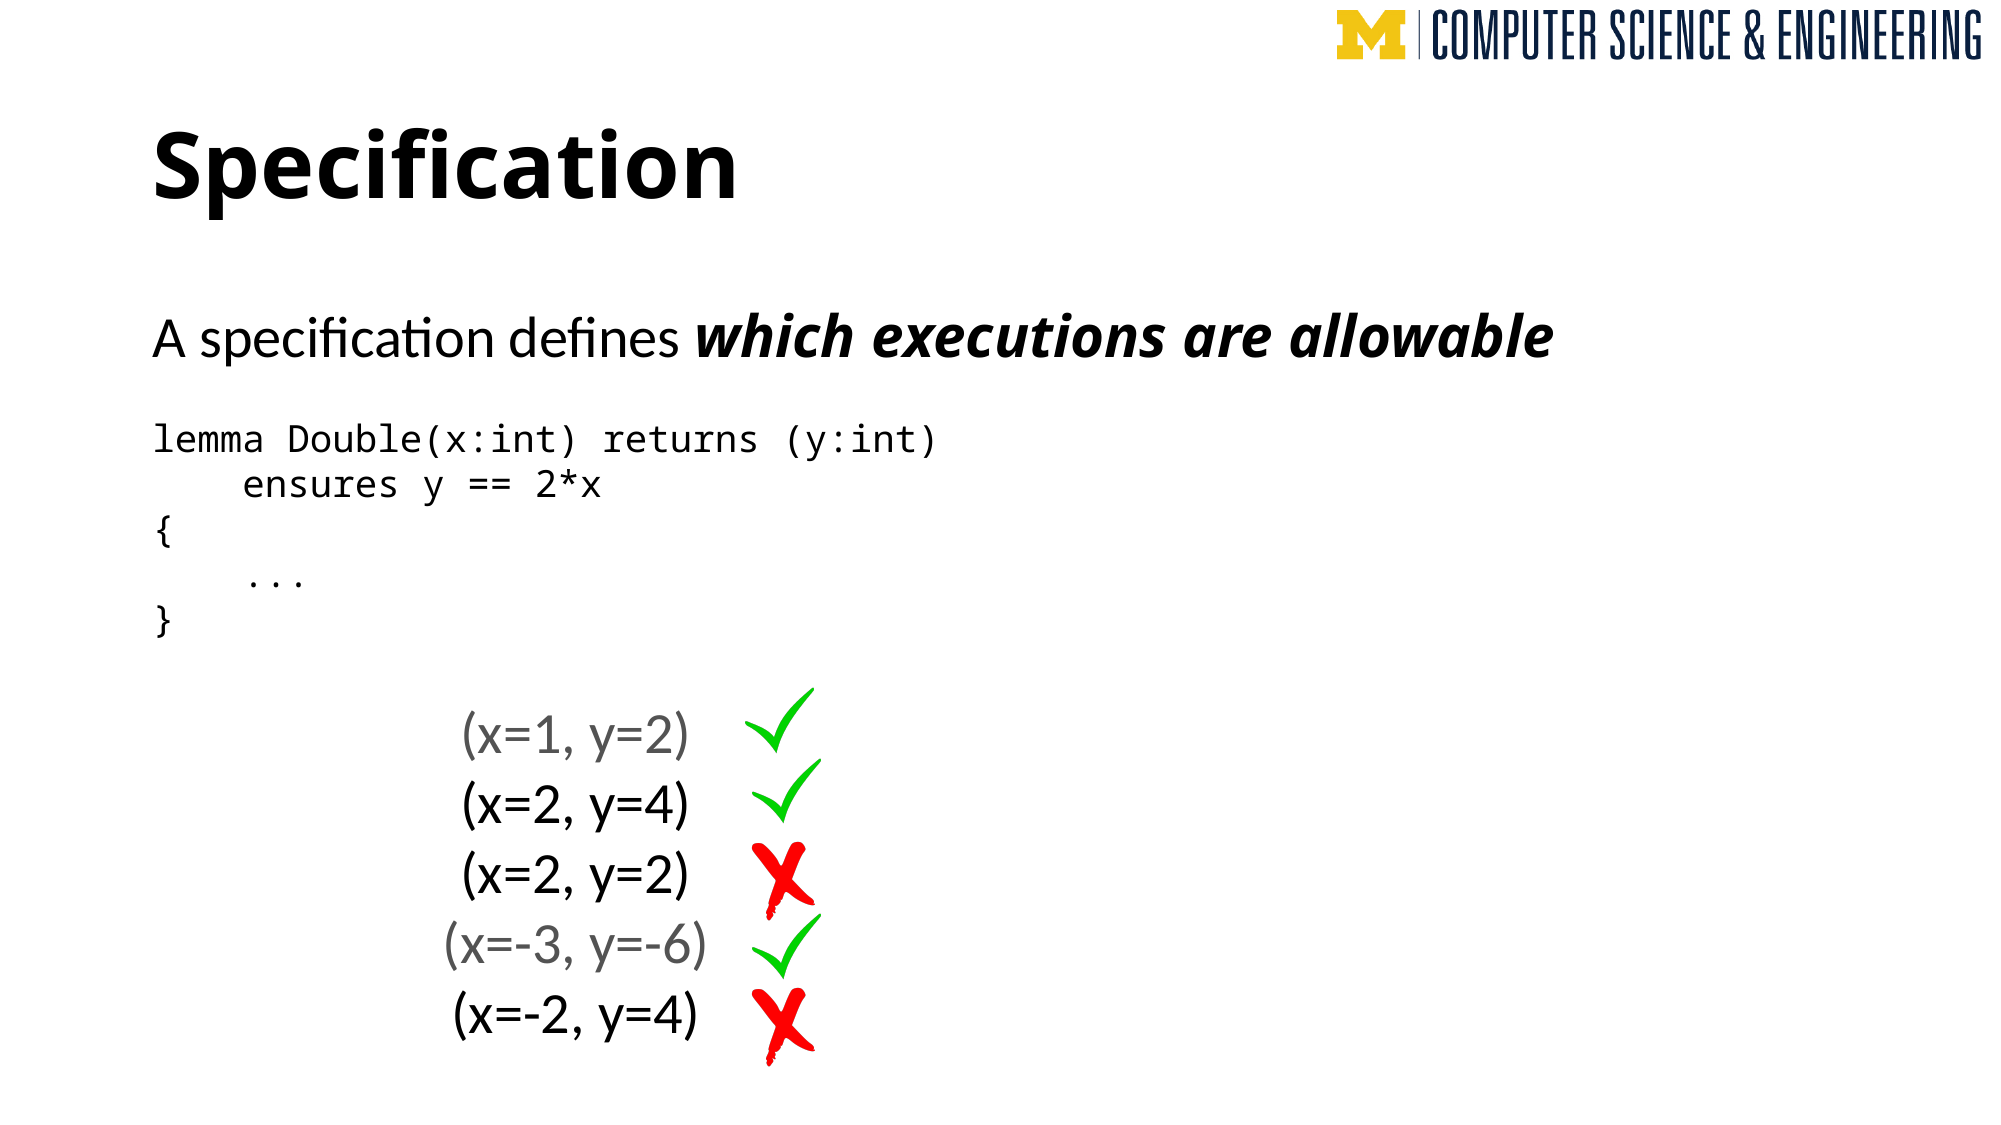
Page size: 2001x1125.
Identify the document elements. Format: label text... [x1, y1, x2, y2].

list A specification defines which executions are allowable lemma Double(x:int) returns (y:int) ensures y == 2*x { ... } [137, 299, 1863, 1014]
title Specification [137, 59, 1863, 278]
picture [730, 830, 830, 1076]
picture [1337, 9, 1981, 60]
picture [745, 686, 814, 755]
text_box (x=1, y=2) (x=2, y=4) (x=2, y=2) (x=-3, y=-6) (x=-2, y=4) [331, 689, 821, 1051]
picture [752, 757, 821, 825]
